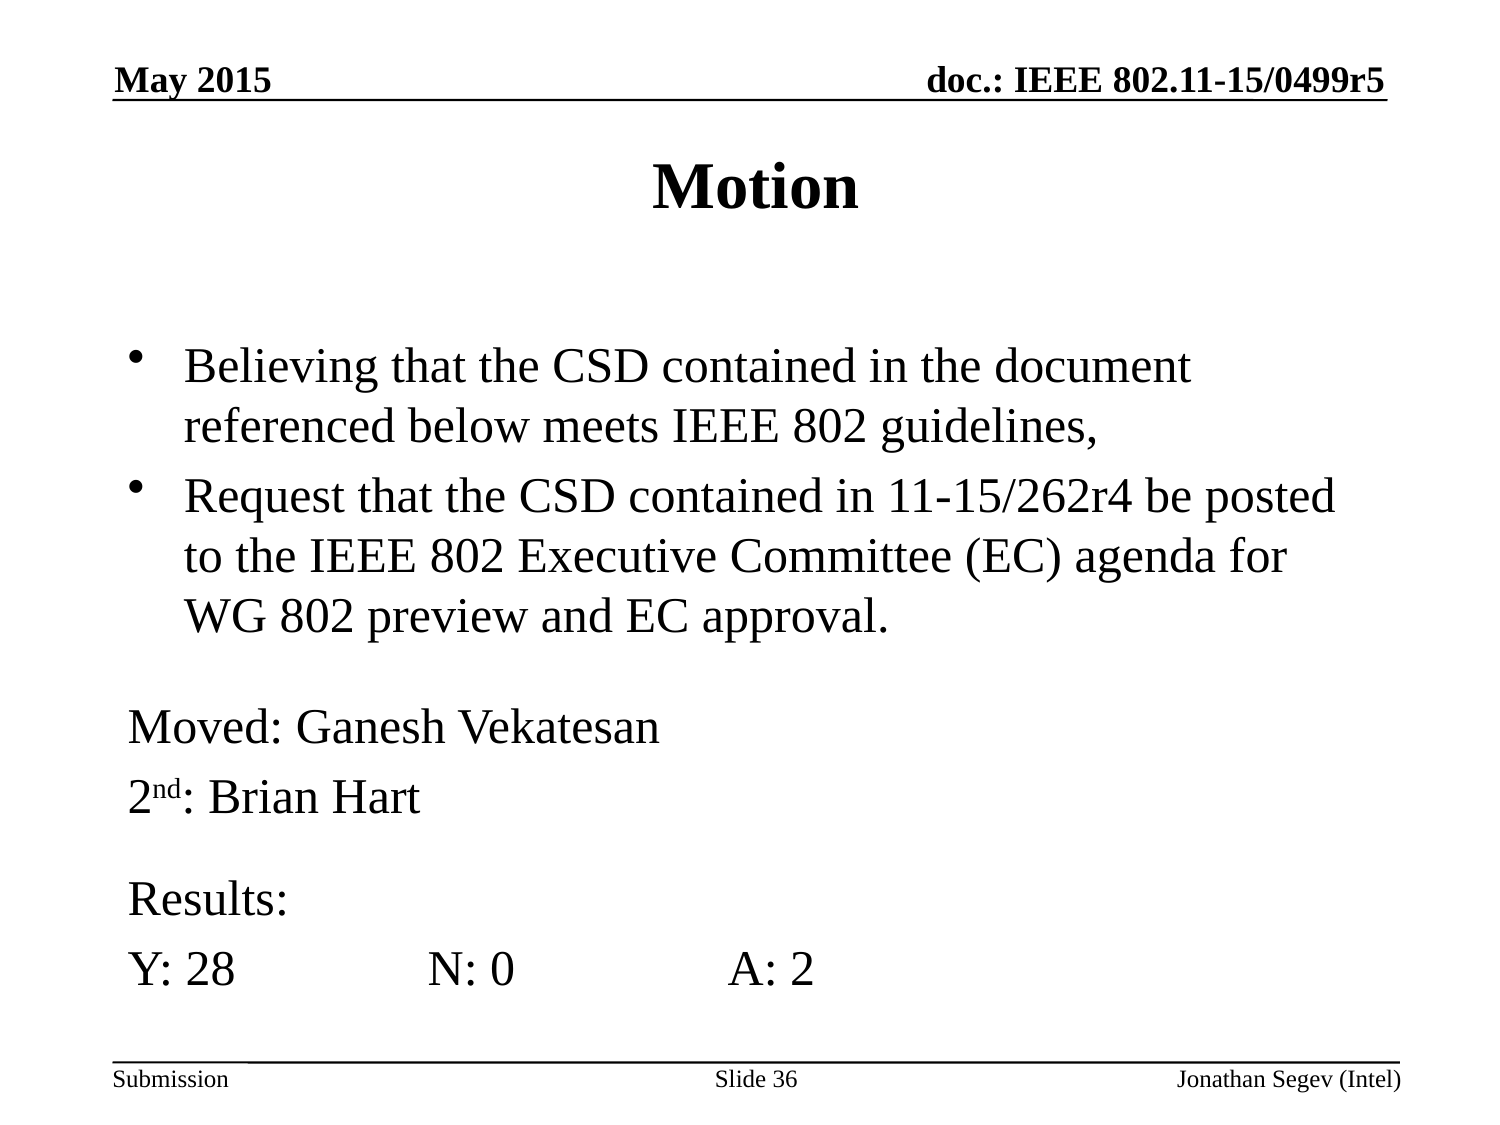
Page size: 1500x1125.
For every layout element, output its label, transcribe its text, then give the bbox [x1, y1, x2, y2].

slide_number Slide 36 [712, 1061, 800, 1093]
title Motion [118, 94, 1394, 270]
footer Jonathan Segev (Intel) [949, 1061, 1402, 1093]
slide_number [114, 54, 283, 101]
list Believing that the CSD contained in the document referenced below meets IEEE 802 guidelines, Request that the CSD contained in 11-15/262r4 be posted to the IEEE 802 Executive Committee (EC) agenda for WG 802 preview and EC approval. Moved: Ganesh Vekatesan 2nd: Brian Hart Results: Y: 28 N: 0 A: 2 [112, 324, 1388, 1000]
